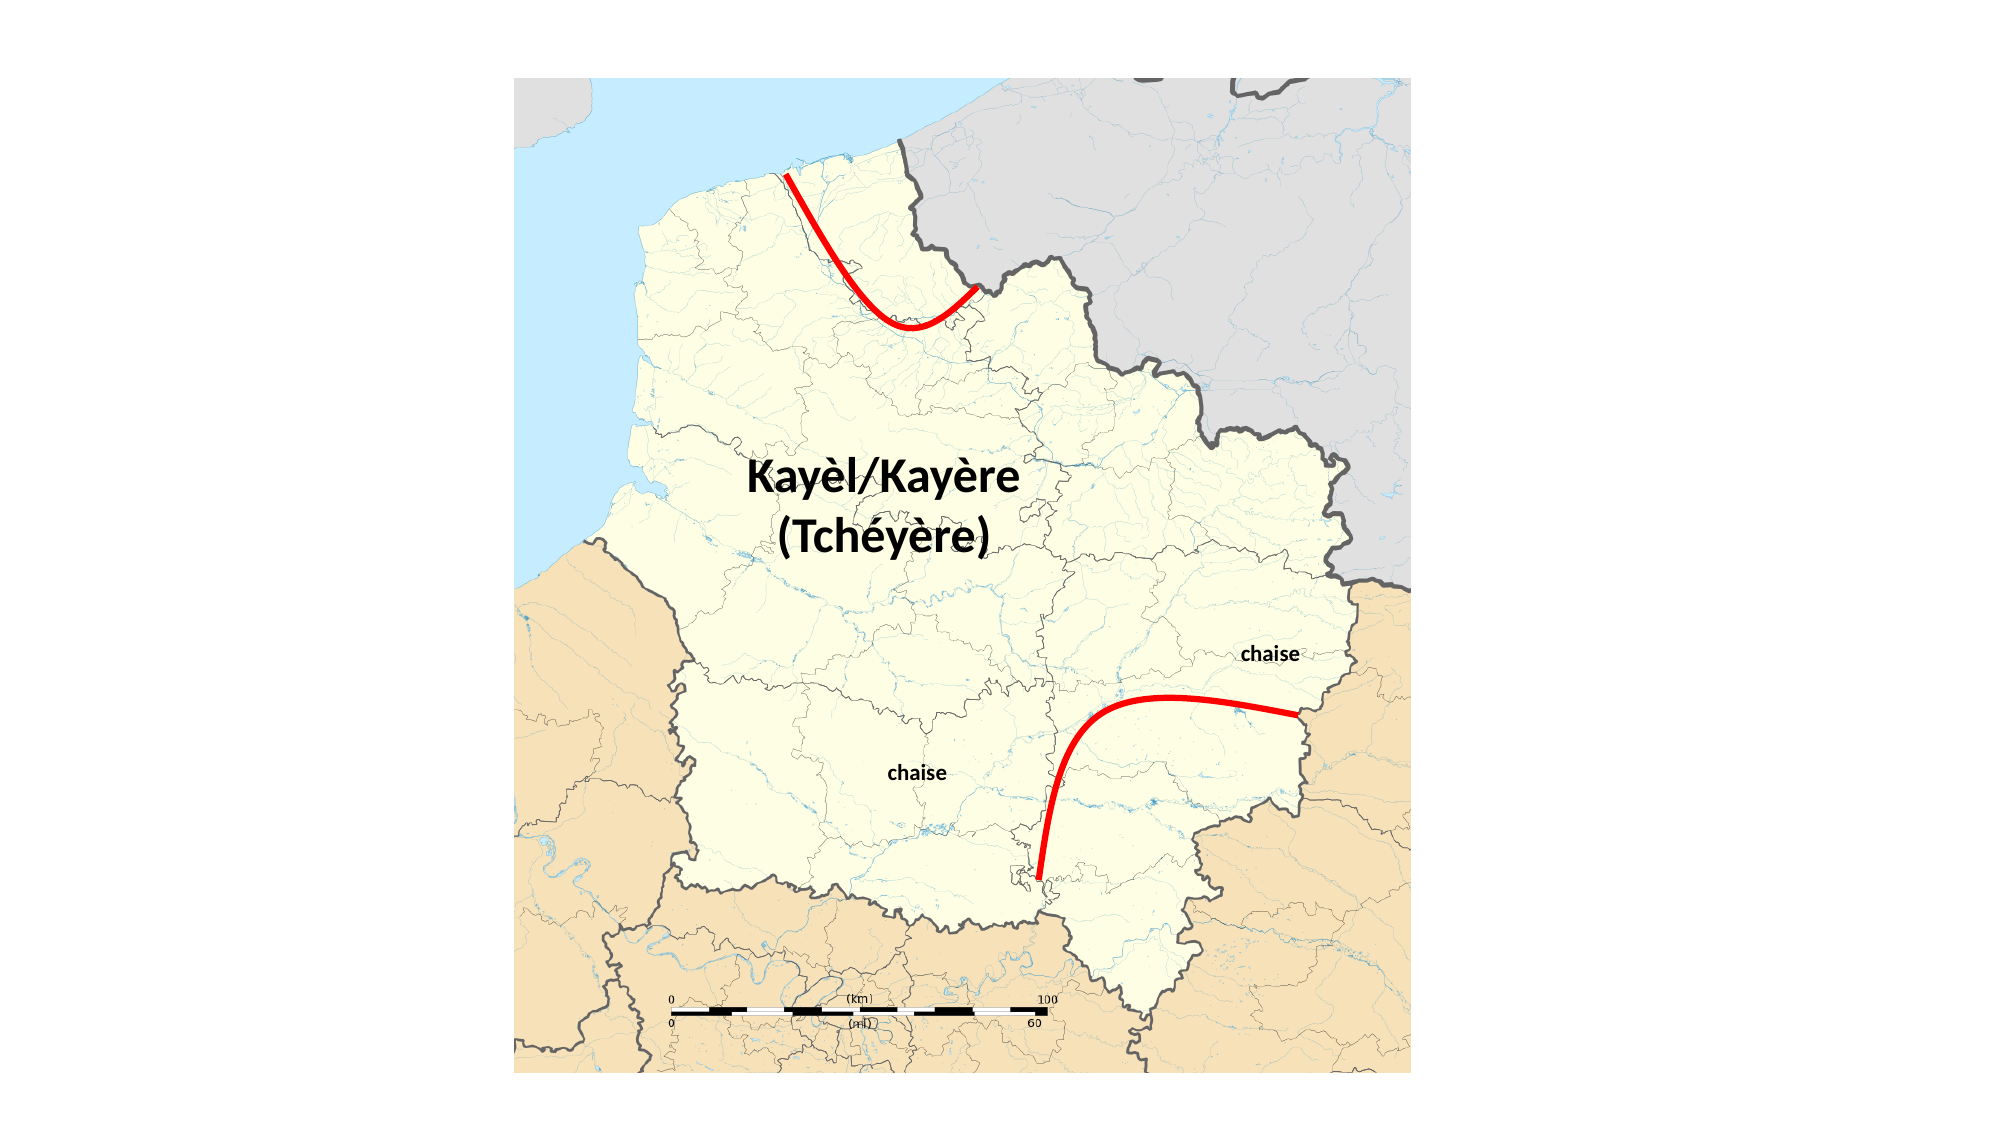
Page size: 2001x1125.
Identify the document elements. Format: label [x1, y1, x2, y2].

picture [514, 78, 1411, 1073]
